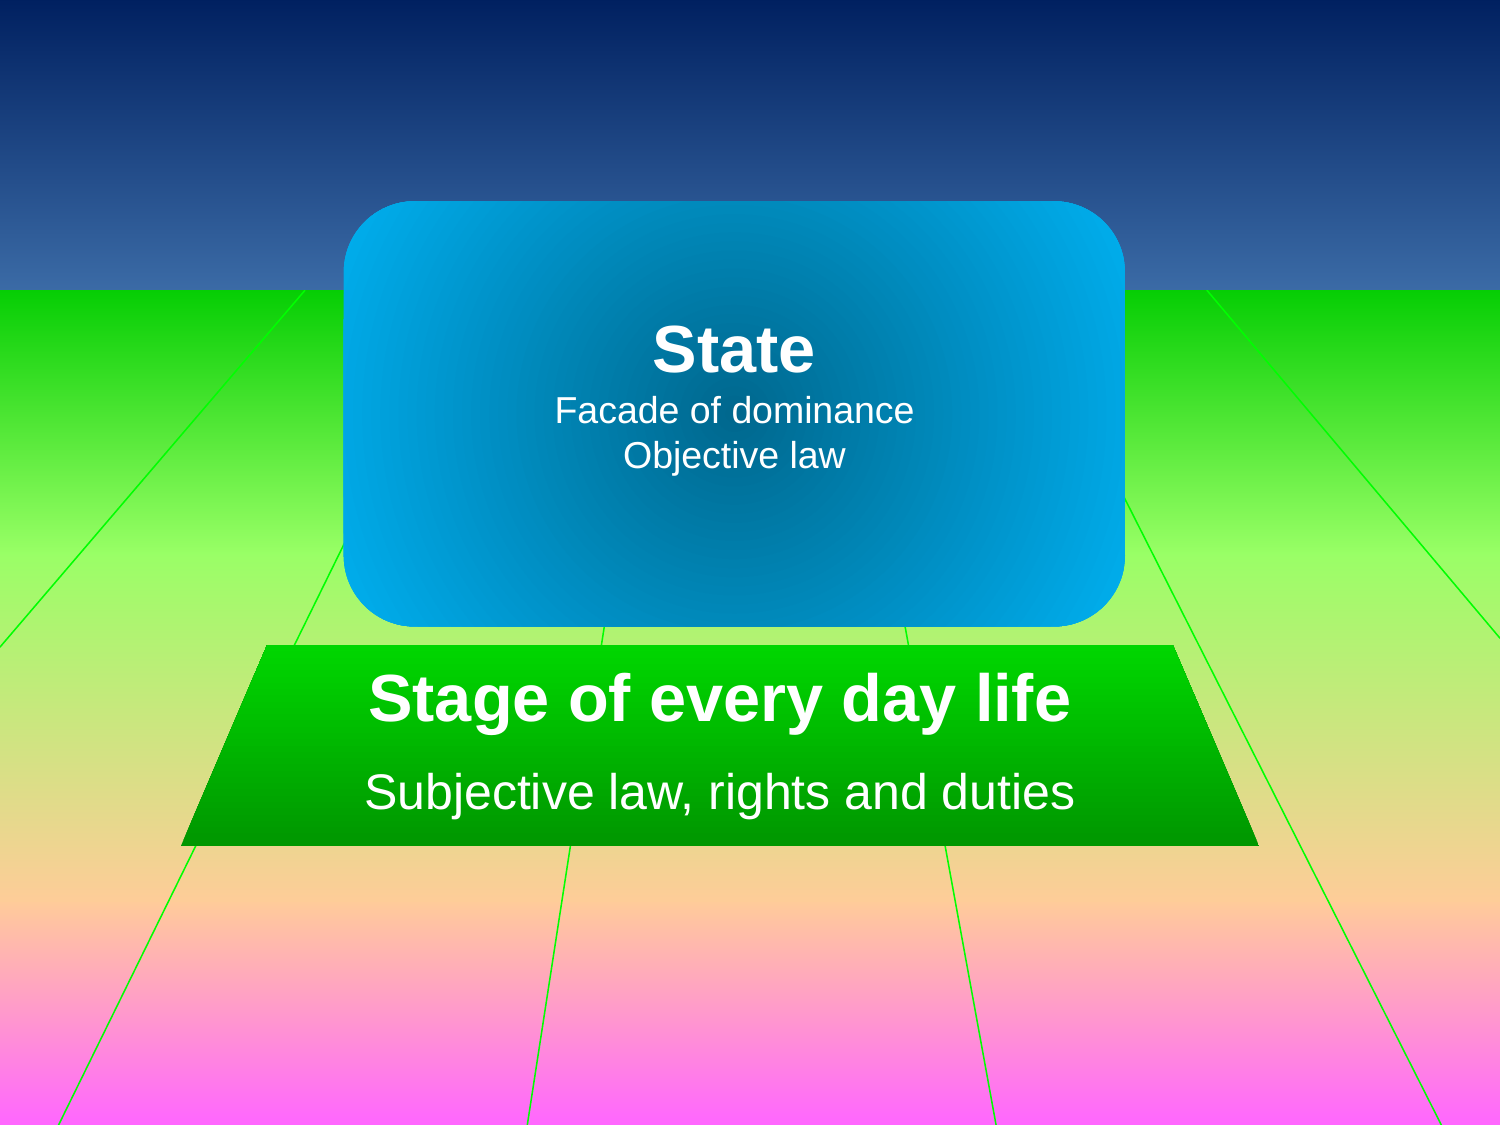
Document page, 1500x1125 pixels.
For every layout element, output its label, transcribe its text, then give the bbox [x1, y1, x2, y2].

text_box Stage of every day life Subjective law, rights and duties [180, 647, 1259, 828]
text_box State Facade of dominance Objective law [343, 298, 1125, 484]
text_box [341, 199, 1128, 629]
text_box [264, 643, 1176, 647]
text_box [179, 828, 1261, 849]
